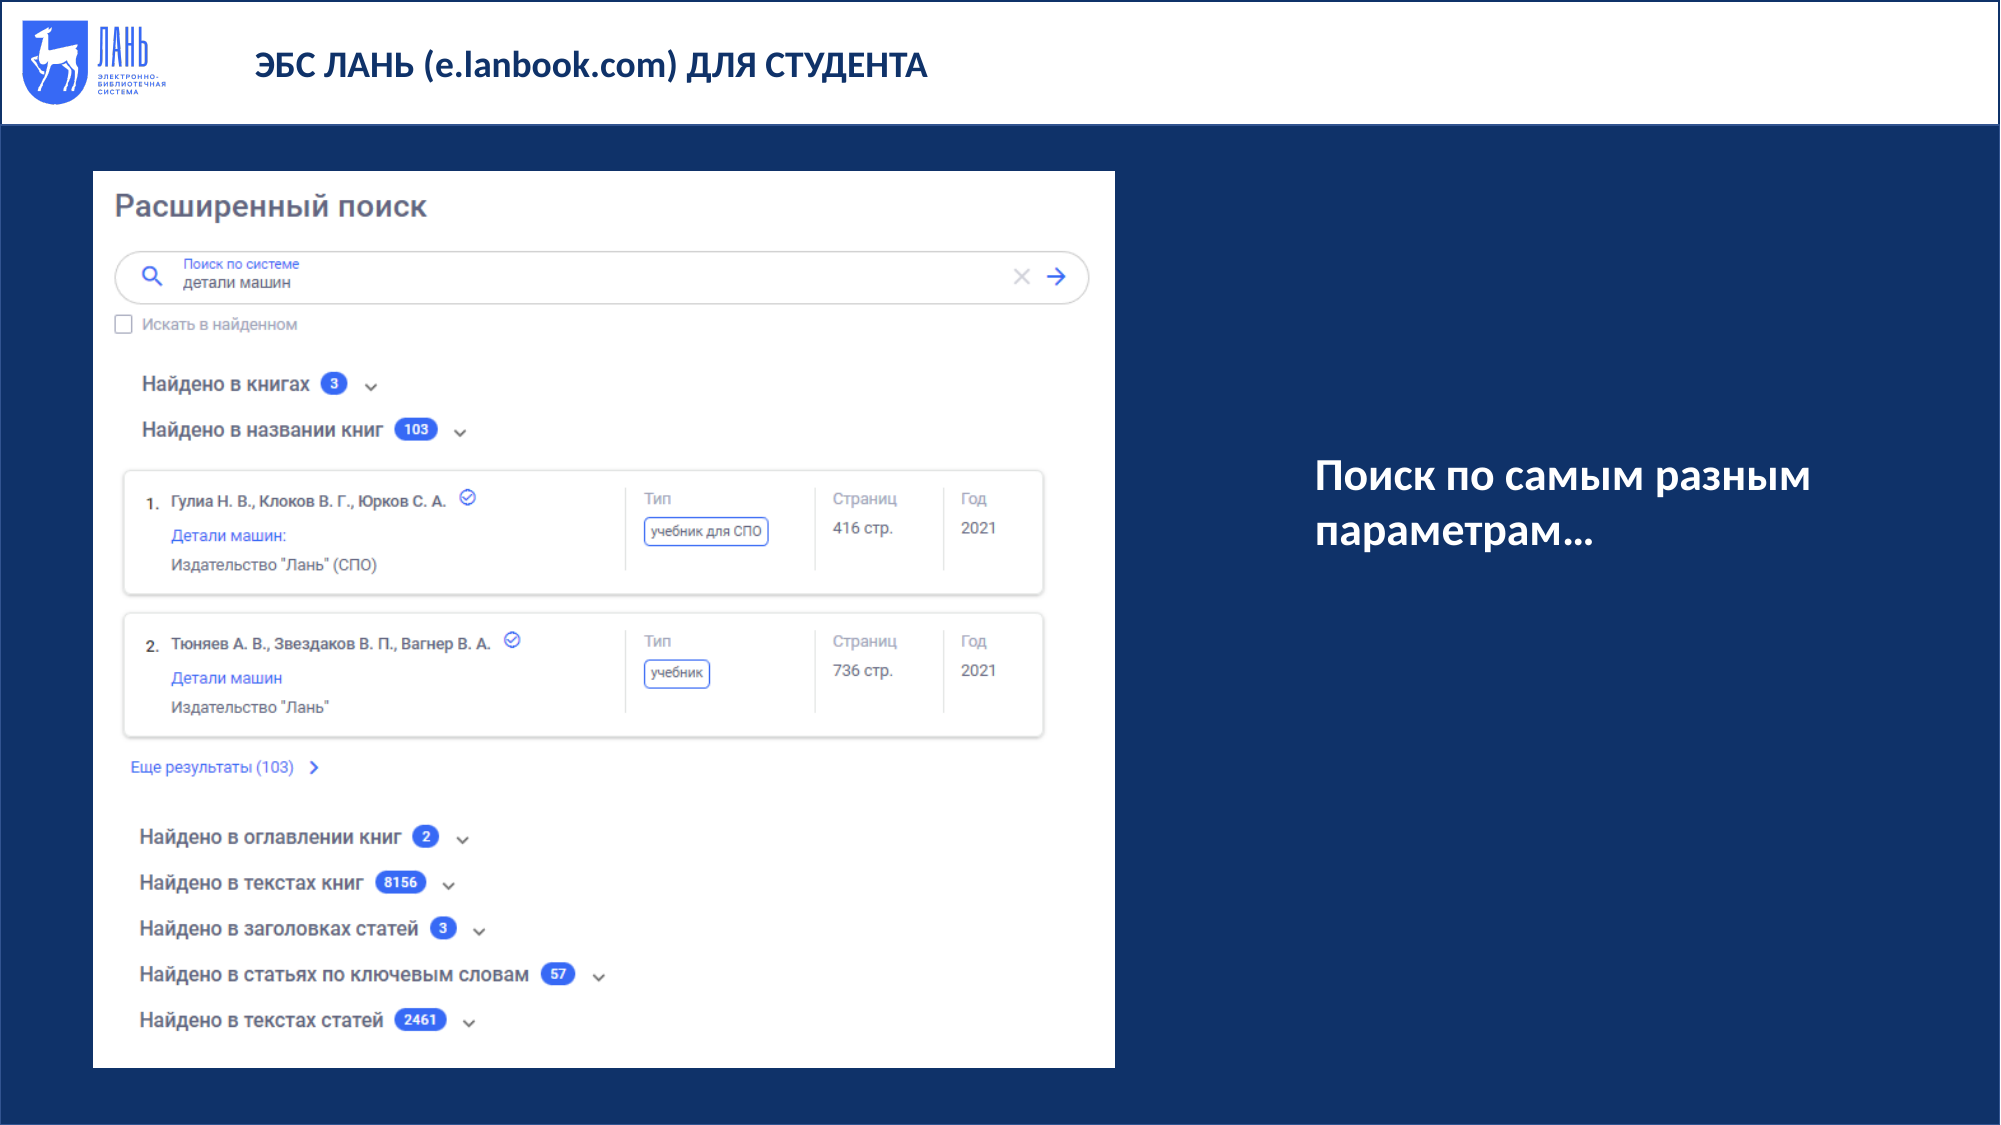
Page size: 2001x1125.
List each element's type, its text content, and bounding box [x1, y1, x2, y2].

text_box Поиск по самым разным параметрам… [1300, 437, 1840, 618]
text_box [0, 124, 2000, 1125]
text_box [0, 0, 2000, 124]
text_box ЭБС ЛАНЬ (e.lanbook.com) ДЛЯ СТУДЕНТА [239, 32, 943, 93]
picture [19, 19, 168, 106]
picture [93, 171, 1115, 1068]
